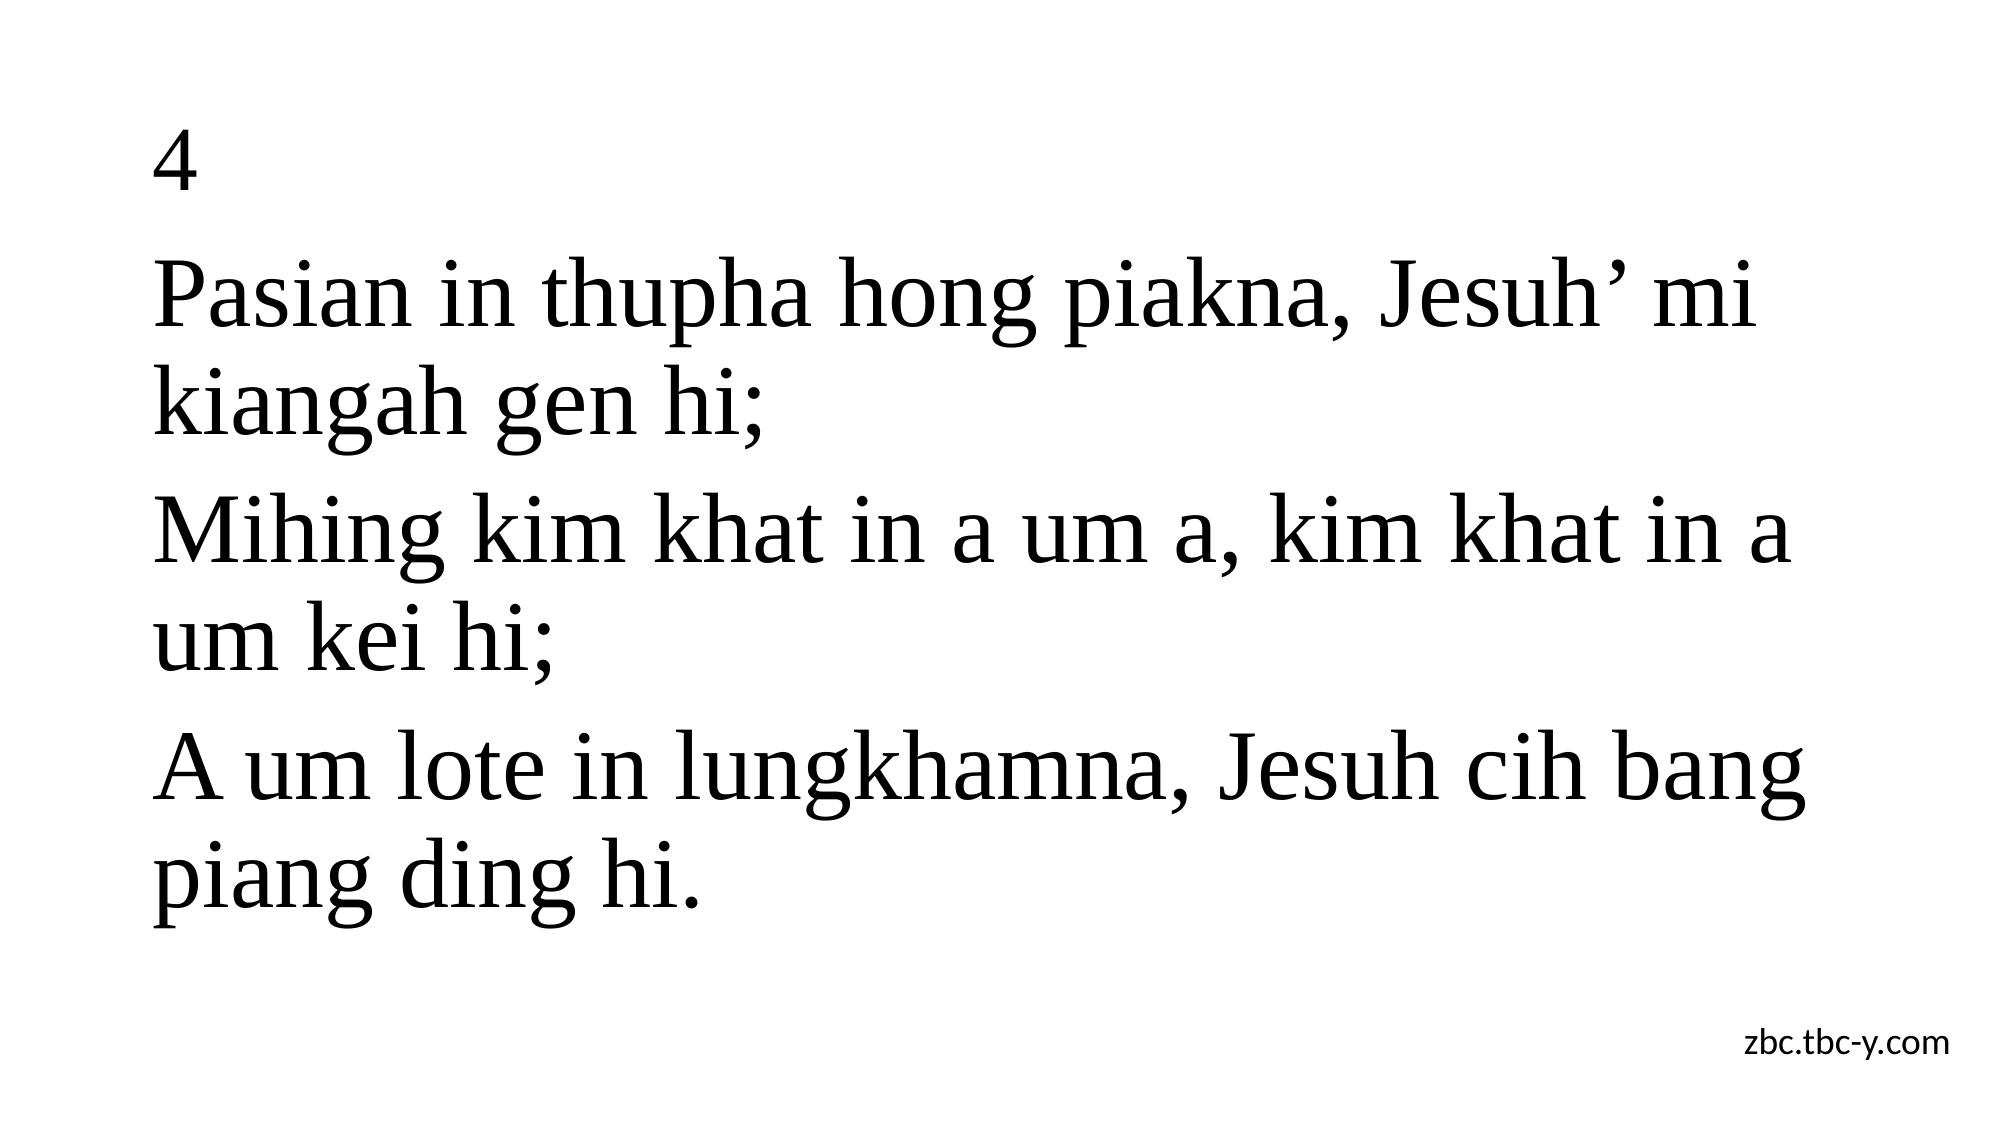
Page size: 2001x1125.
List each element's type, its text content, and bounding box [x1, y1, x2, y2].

text_box zbc.tbc-y.com [1728, 1009, 2000, 1070]
list Pasian in thupha hong piakna, Jesuh’ mi kiangah gen hi; Mihing kim khat in a um a, kim khat in a um kei hi; A um lote in lungkhamna, Jesuh cih bang piang ding hi. [137, 232, 1863, 833]
title 4 [137, 80, 1863, 232]
